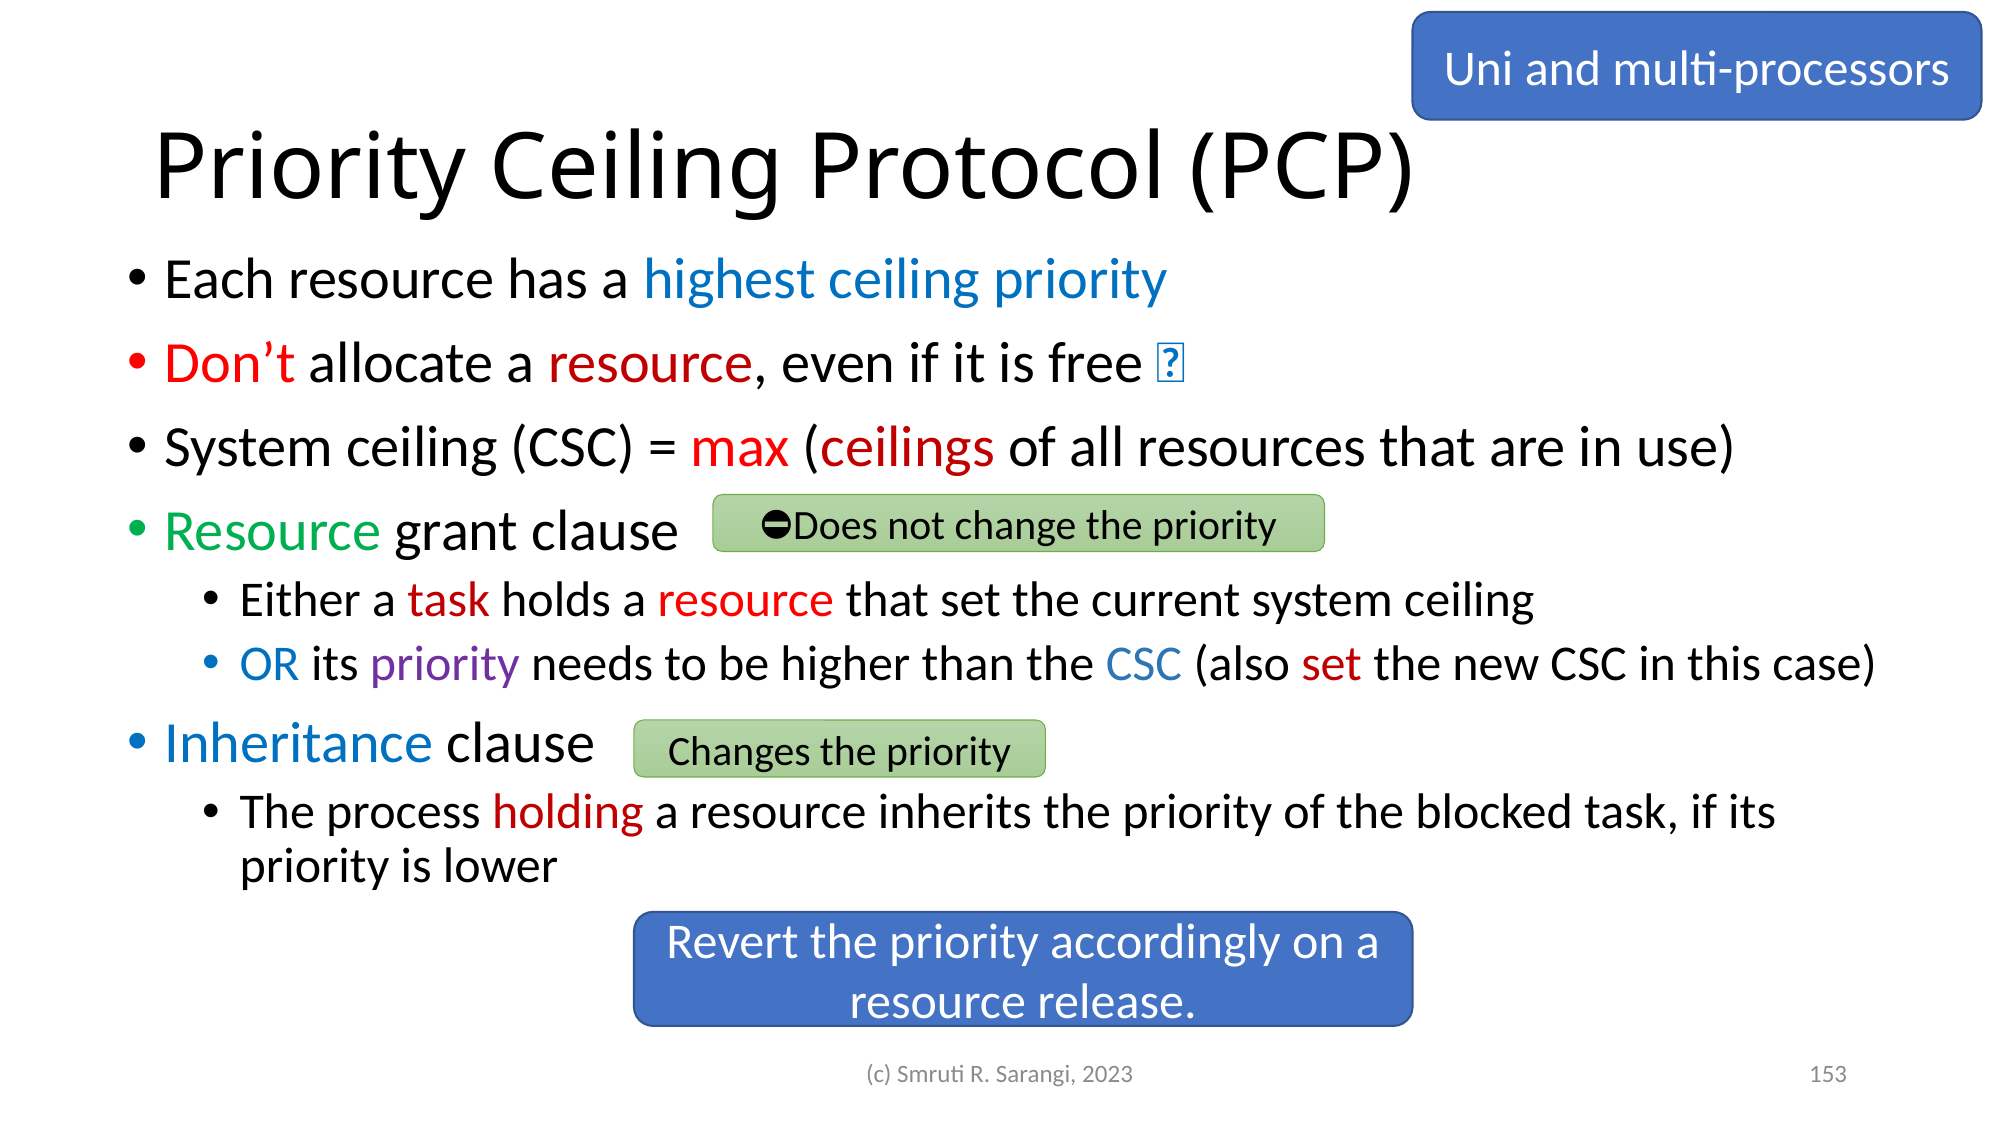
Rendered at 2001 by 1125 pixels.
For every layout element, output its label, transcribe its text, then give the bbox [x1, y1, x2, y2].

text_box Changes the priority [633, 719, 1046, 778]
list Each resource has a highest ceiling priority Don’t allocate a resource, even if it is free 🤚 System ceiling (CSC) = max (ceilings of all resources that are in use) Resource grant clause Either a task holds a resource that set the current system ceiling OR its priority needs to be higher than the CSC (also set the new CSC in this case) Inheritance clause The process holding a resource inherits the priority of the blocked task, if its priority is lower [112, 241, 1919, 955]
slide_number 153 [1412, 1042, 1863, 1103]
title Priority Ceiling Protocol (PCP) [137, 59, 1863, 241]
text_box ⛔Does not change the priority [712, 493, 1326, 553]
footer (c) Smruti R. Sarangi, 2023 [662, 1042, 1338, 1103]
text_box Uni and multi-processors [1411, 10, 1983, 121]
text_box Revert the priority accordingly on a resource release. [632, 910, 1414, 1027]
